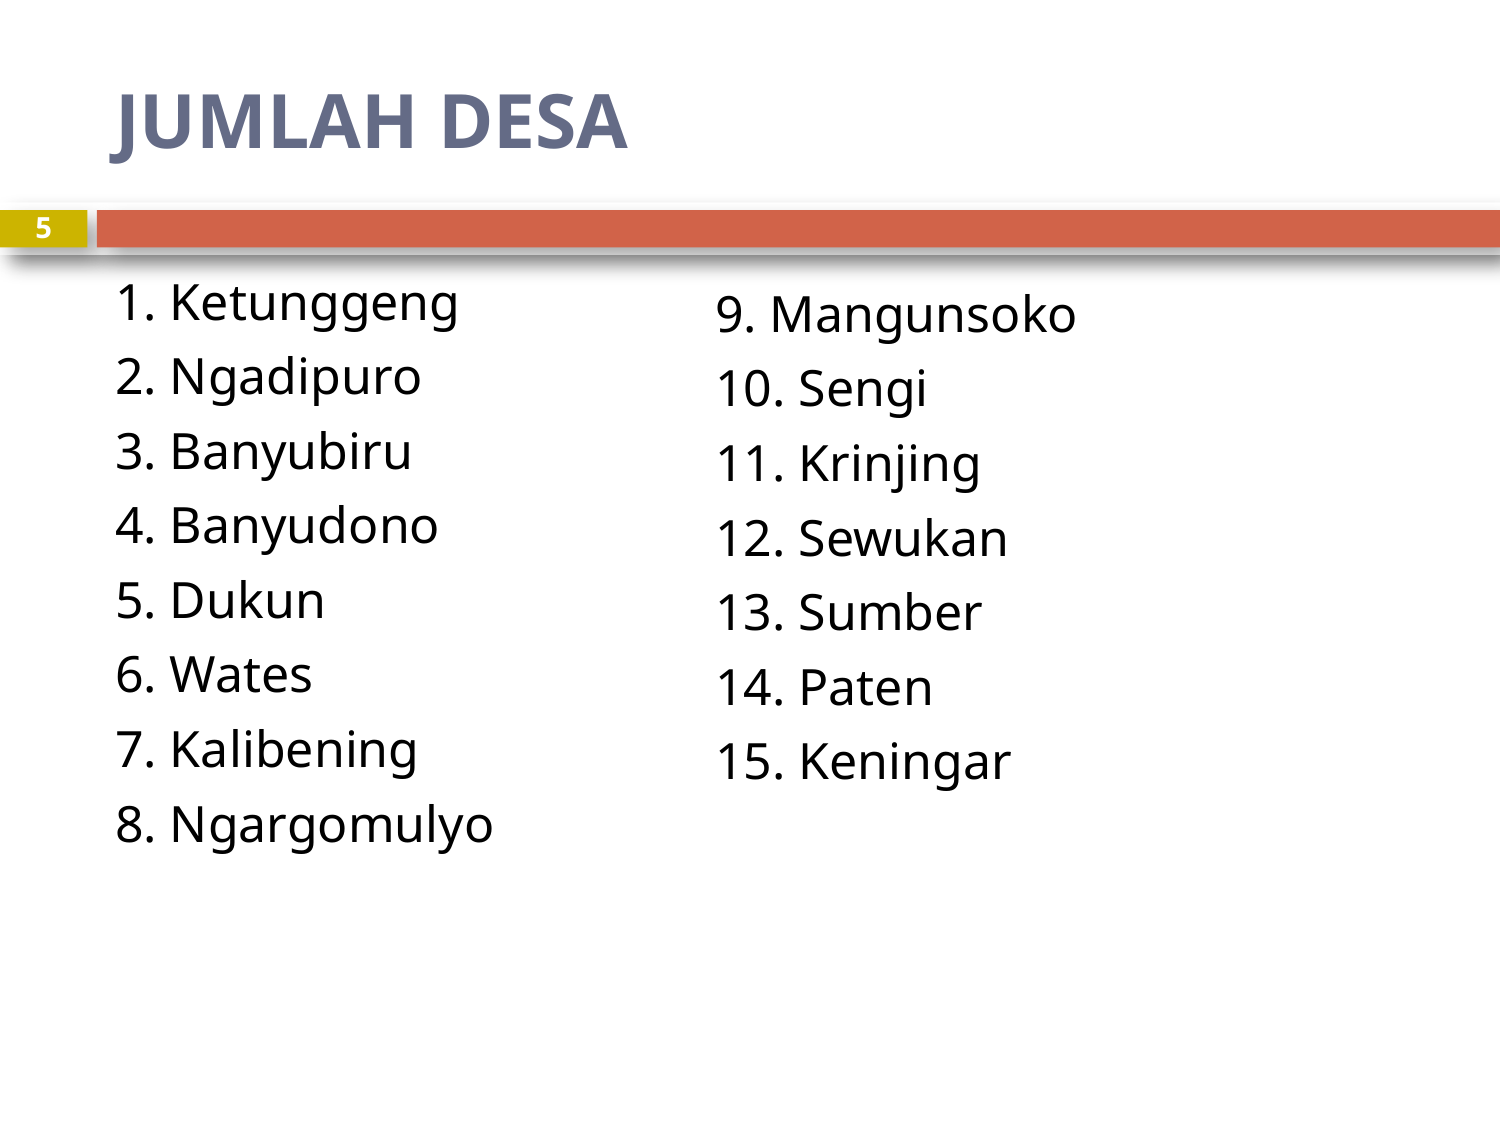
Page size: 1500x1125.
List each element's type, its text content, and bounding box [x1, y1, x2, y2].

text_box 9. Mangunsoko 10. Sengi 11. Krinjing 12. Sewukan 13. Sumber 14. Paten 15. Keningar [700, 274, 1263, 1013]
slide_number 5 [0, 208, 88, 249]
list 1. Ketunggeng 2. Ngadipuro 3. Banyubiru 4. Banyudono 5. Dukun 6. Wates 7. Kalibening 8. Ngargomulyo [100, 262, 663, 1000]
title JUMLAH DESA [100, 37, 1438, 200]
